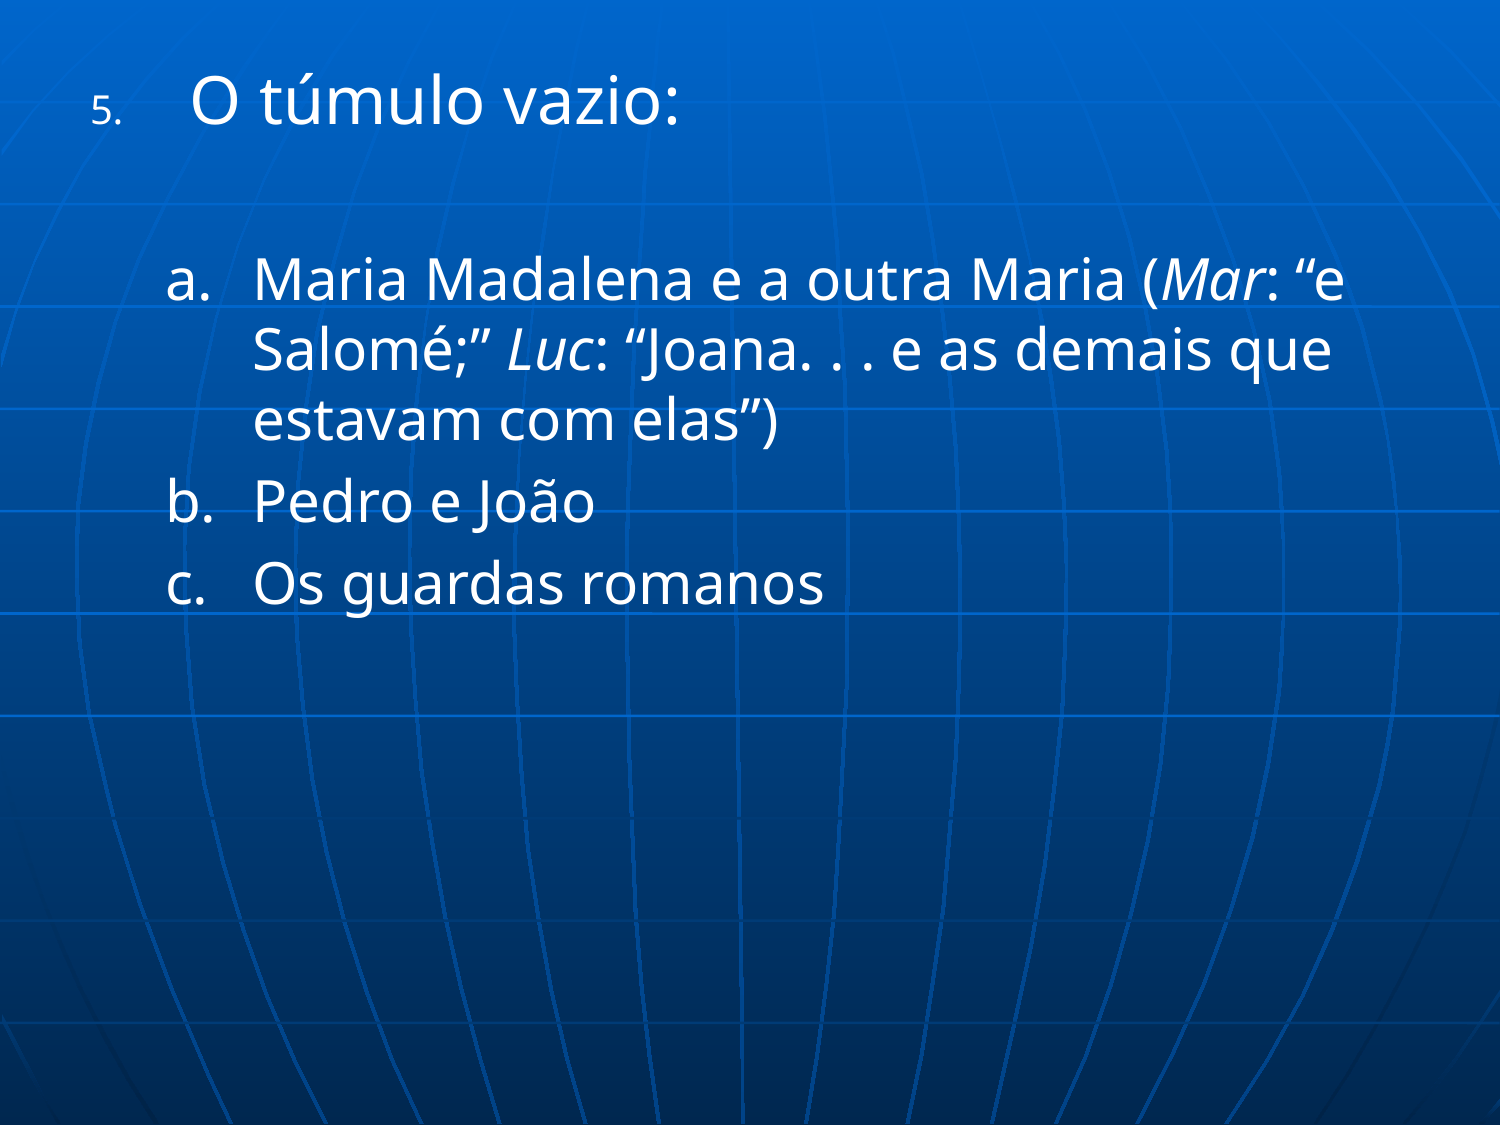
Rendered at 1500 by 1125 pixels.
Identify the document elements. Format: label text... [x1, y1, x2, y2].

list O túmulo vazio: Maria Madalena e a outra Maria (Mar: “e Salomé;” Luc: “Joana. . . e as demais que estavam com elas”) Pedro e João Os guardas romanos [75, 50, 1425, 1075]
